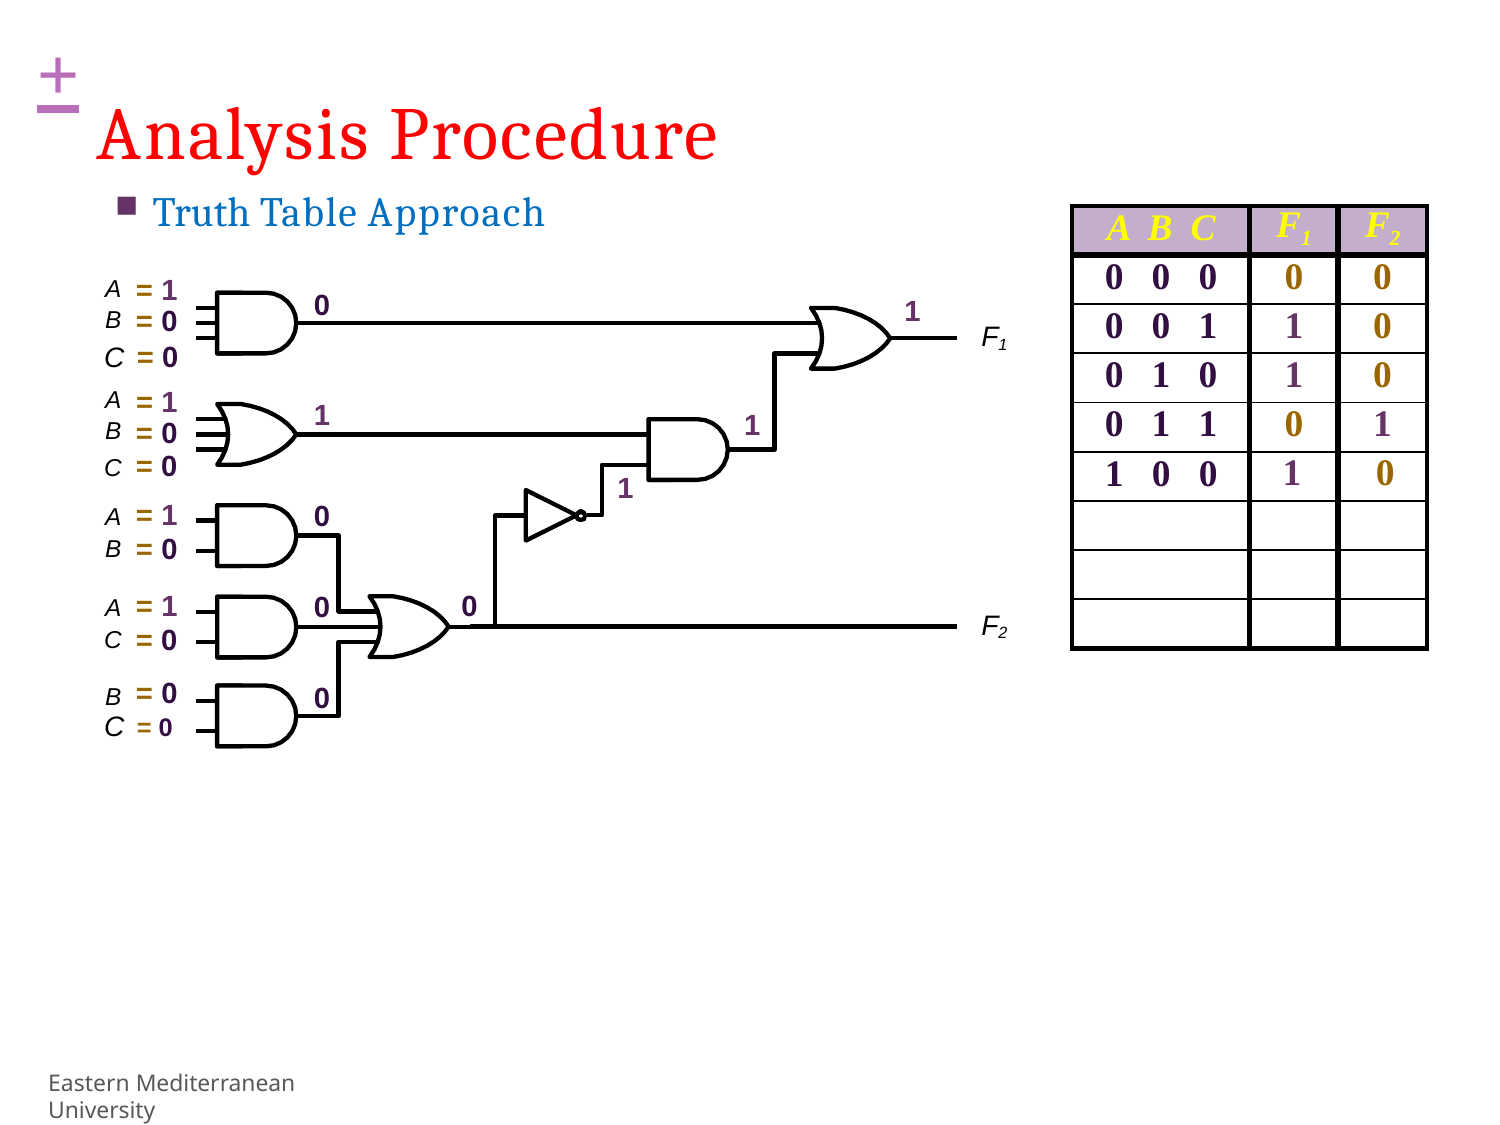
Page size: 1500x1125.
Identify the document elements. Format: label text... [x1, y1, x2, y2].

table_cell 1 [1252, 305, 1335, 352]
table_cell 0 0 1 [1074, 305, 1247, 352]
table_cell 0 [1341, 453, 1425, 500]
table_cell 0 [1341, 354, 1425, 402]
text_box + [34, 23, 82, 116]
footer Eastern Mediterranean University [46, 1068, 390, 1125]
table_header A B C [1074, 208, 1247, 252]
table_cell 1 [1341, 403, 1425, 451]
table_cell 0 [1341, 305, 1425, 352]
table_cell 0 0 0 [1074, 258, 1247, 303]
table_cell 1 0 0 [1074, 453, 1247, 500]
table_cell [1341, 600, 1425, 646]
text_box F1 [975, 316, 1016, 354]
table_cell 0 [1252, 258, 1335, 303]
text_box 0 [311, 283, 333, 288]
table_header F1 [1252, 208, 1335, 252]
table_cell [1252, 551, 1335, 598]
table_cell 1 [1252, 354, 1335, 402]
table_cell 1 [1252, 453, 1335, 500]
table_cell [1074, 551, 1247, 598]
table_cell [1252, 600, 1335, 646]
table_cell [1074, 502, 1247, 549]
table_cell [1341, 502, 1425, 549]
table_cell [1341, 551, 1425, 598]
table_cell [1252, 502, 1335, 549]
table_cell 0 [1252, 403, 1335, 451]
table_cell [1074, 600, 1247, 646]
table_cell 0 [1341, 258, 1425, 303]
table_header F2 [1341, 208, 1425, 252]
text_box F2 [975, 604, 1016, 642]
text_box A = 1 B = 0 C = 0 A = 1 B = 0 C = 0 A = 1 B = 0 A = 1 C = 0 B = 0 C = 0 [97, 273, 186, 746]
title Analysis Procedure [94, 82, 762, 273]
table_cell 0 1 0 [1074, 354, 1247, 402]
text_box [195, 290, 958, 749]
table_cell 0 1 1 [1074, 403, 1247, 451]
text_box Truth Table Approach [113, 182, 572, 235]
